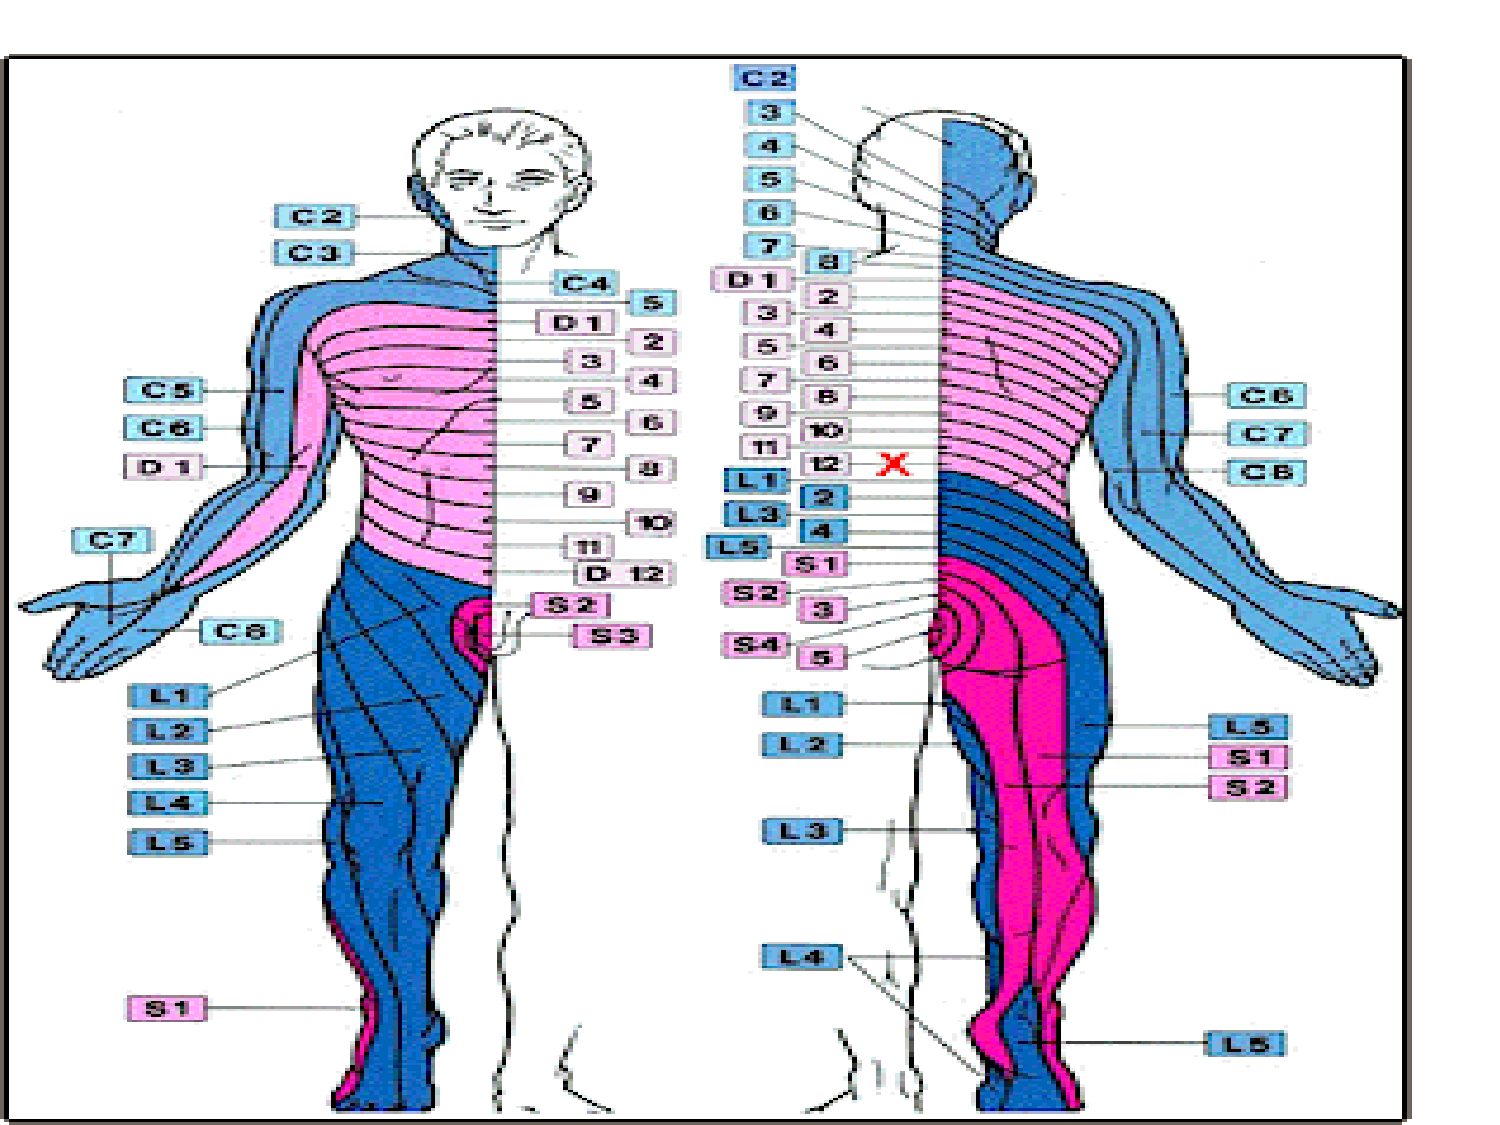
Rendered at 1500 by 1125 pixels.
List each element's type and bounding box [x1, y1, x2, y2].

picture [0, 54, 1412, 1125]
